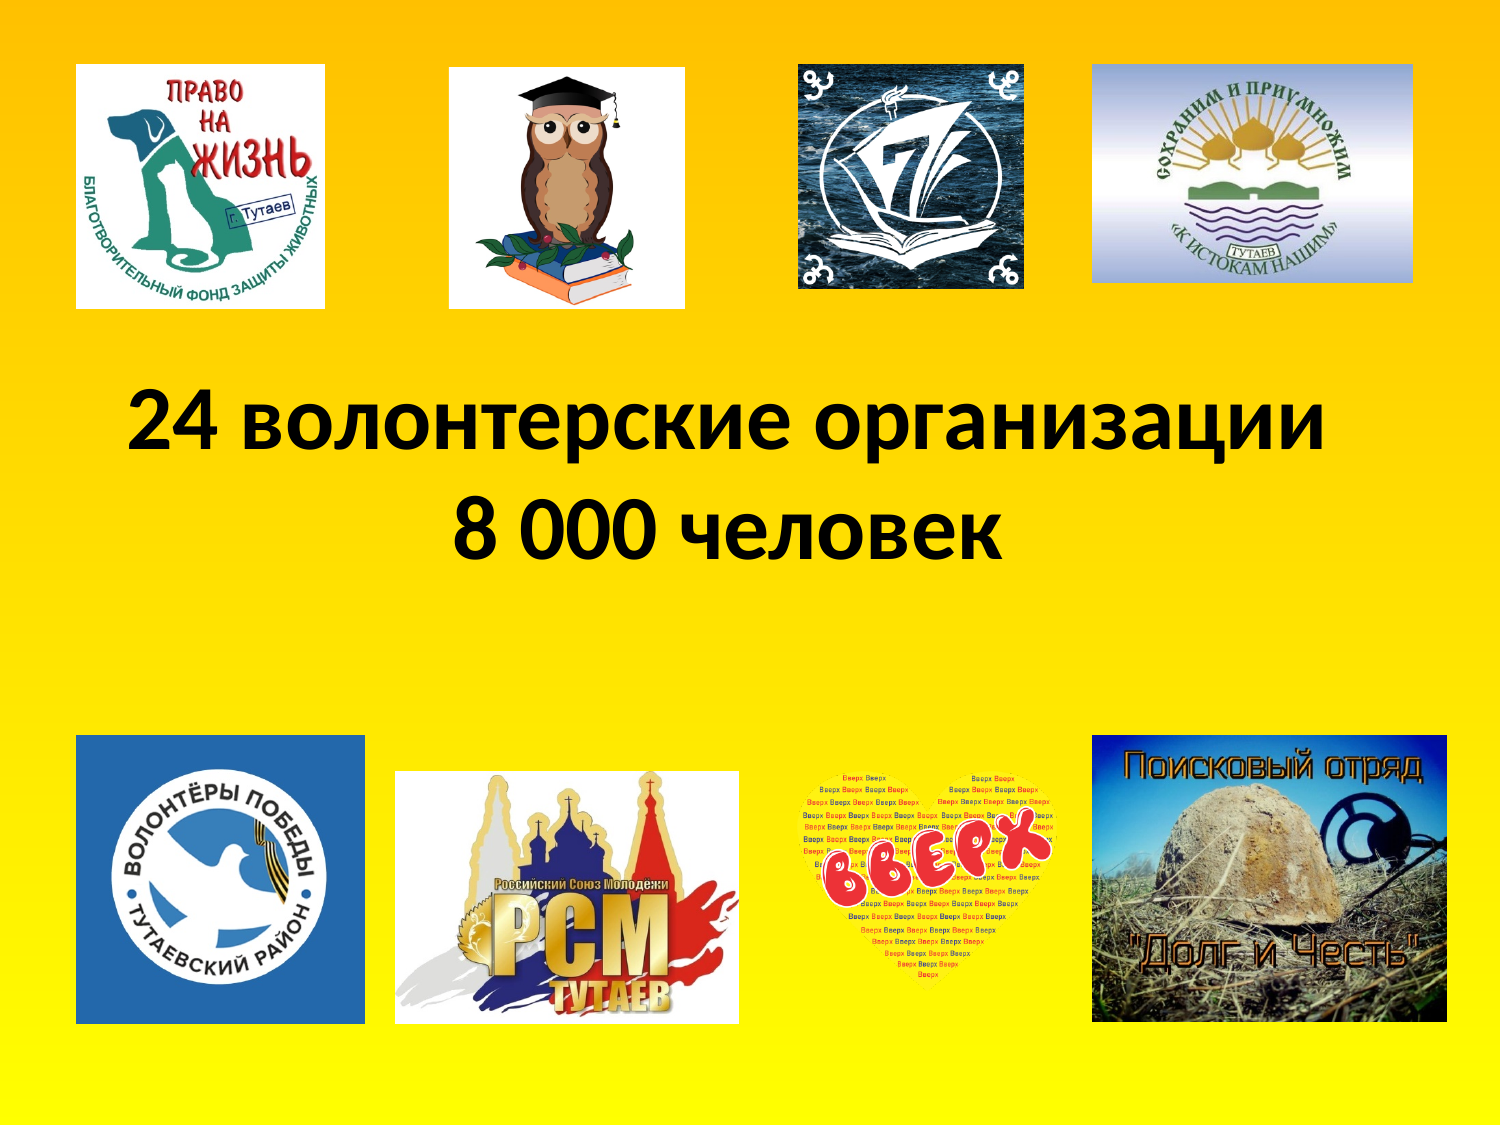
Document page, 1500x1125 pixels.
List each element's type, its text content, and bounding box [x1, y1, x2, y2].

picture [448, 66, 686, 310]
picture [1092, 64, 1413, 284]
picture [796, 771, 1057, 991]
picture [798, 64, 1024, 289]
picture [76, 734, 365, 1024]
picture [76, 64, 325, 309]
picture [395, 771, 739, 1024]
picture [1092, 734, 1448, 1023]
title 24 волонтерские организации 8 000 человек [53, 338, 1404, 598]
